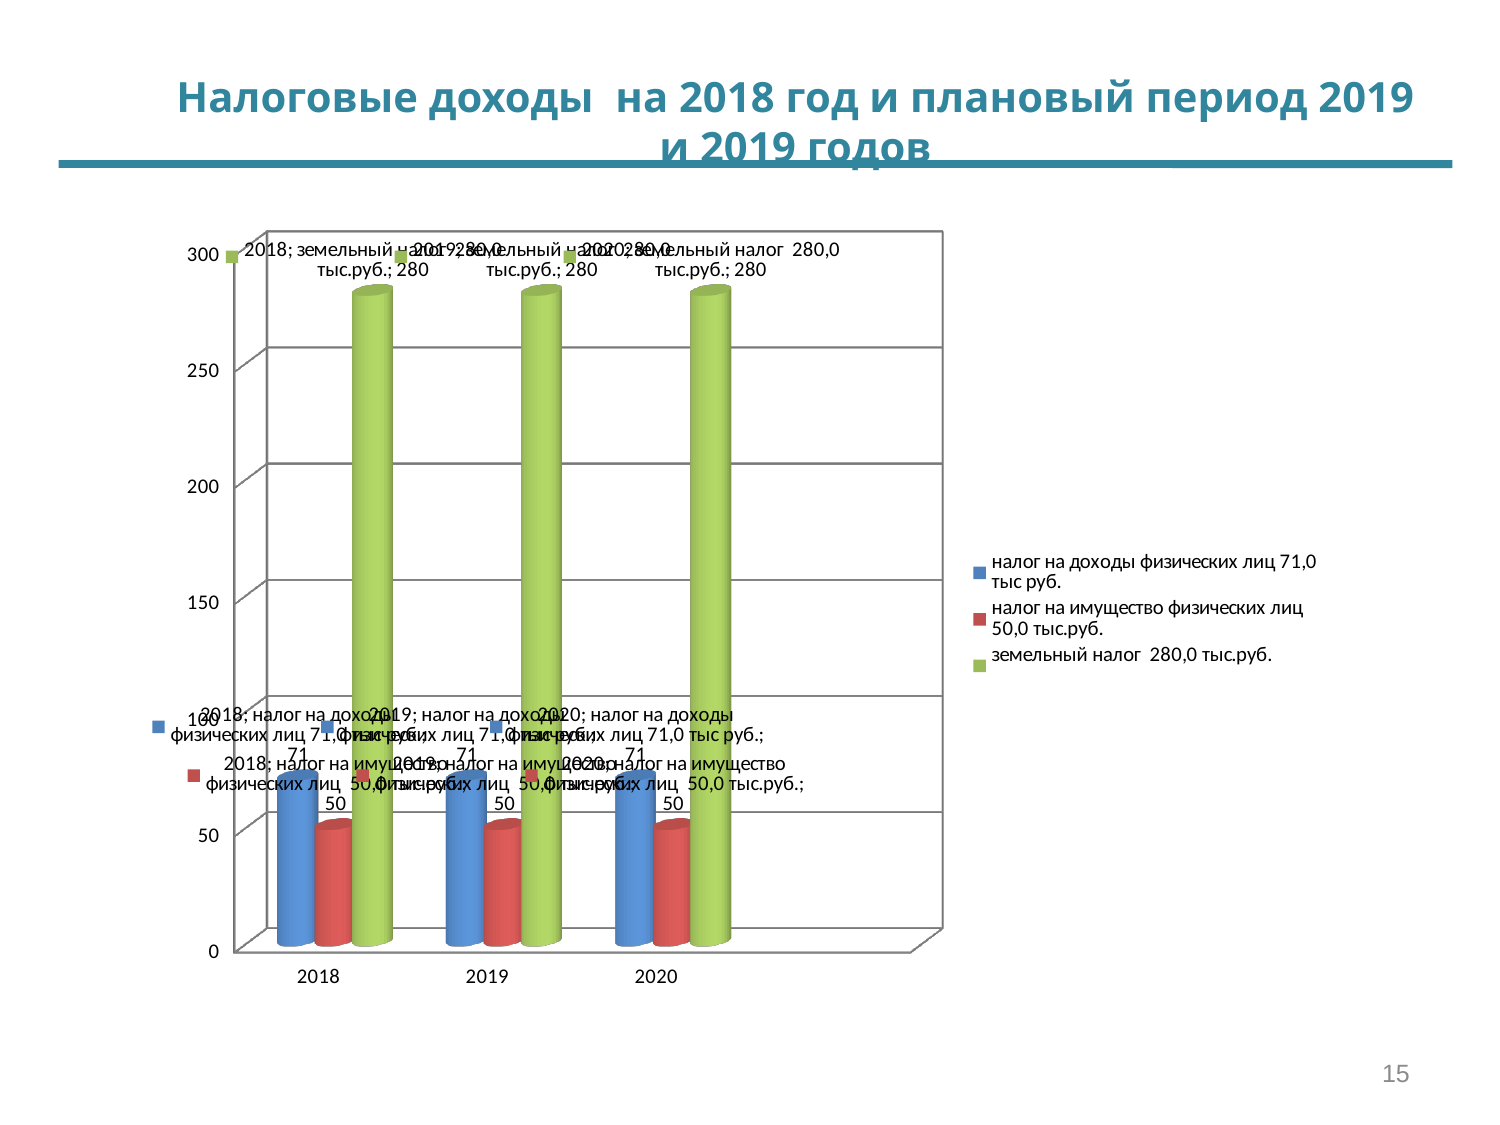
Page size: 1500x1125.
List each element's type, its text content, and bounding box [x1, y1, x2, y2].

chart [152, 210, 1337, 1008]
title Налоговые доходы на 2018 год и плановый период 2019 и 2019 годов [152, 82, 1439, 160]
slide_number 15 [1074, 1042, 1425, 1103]
